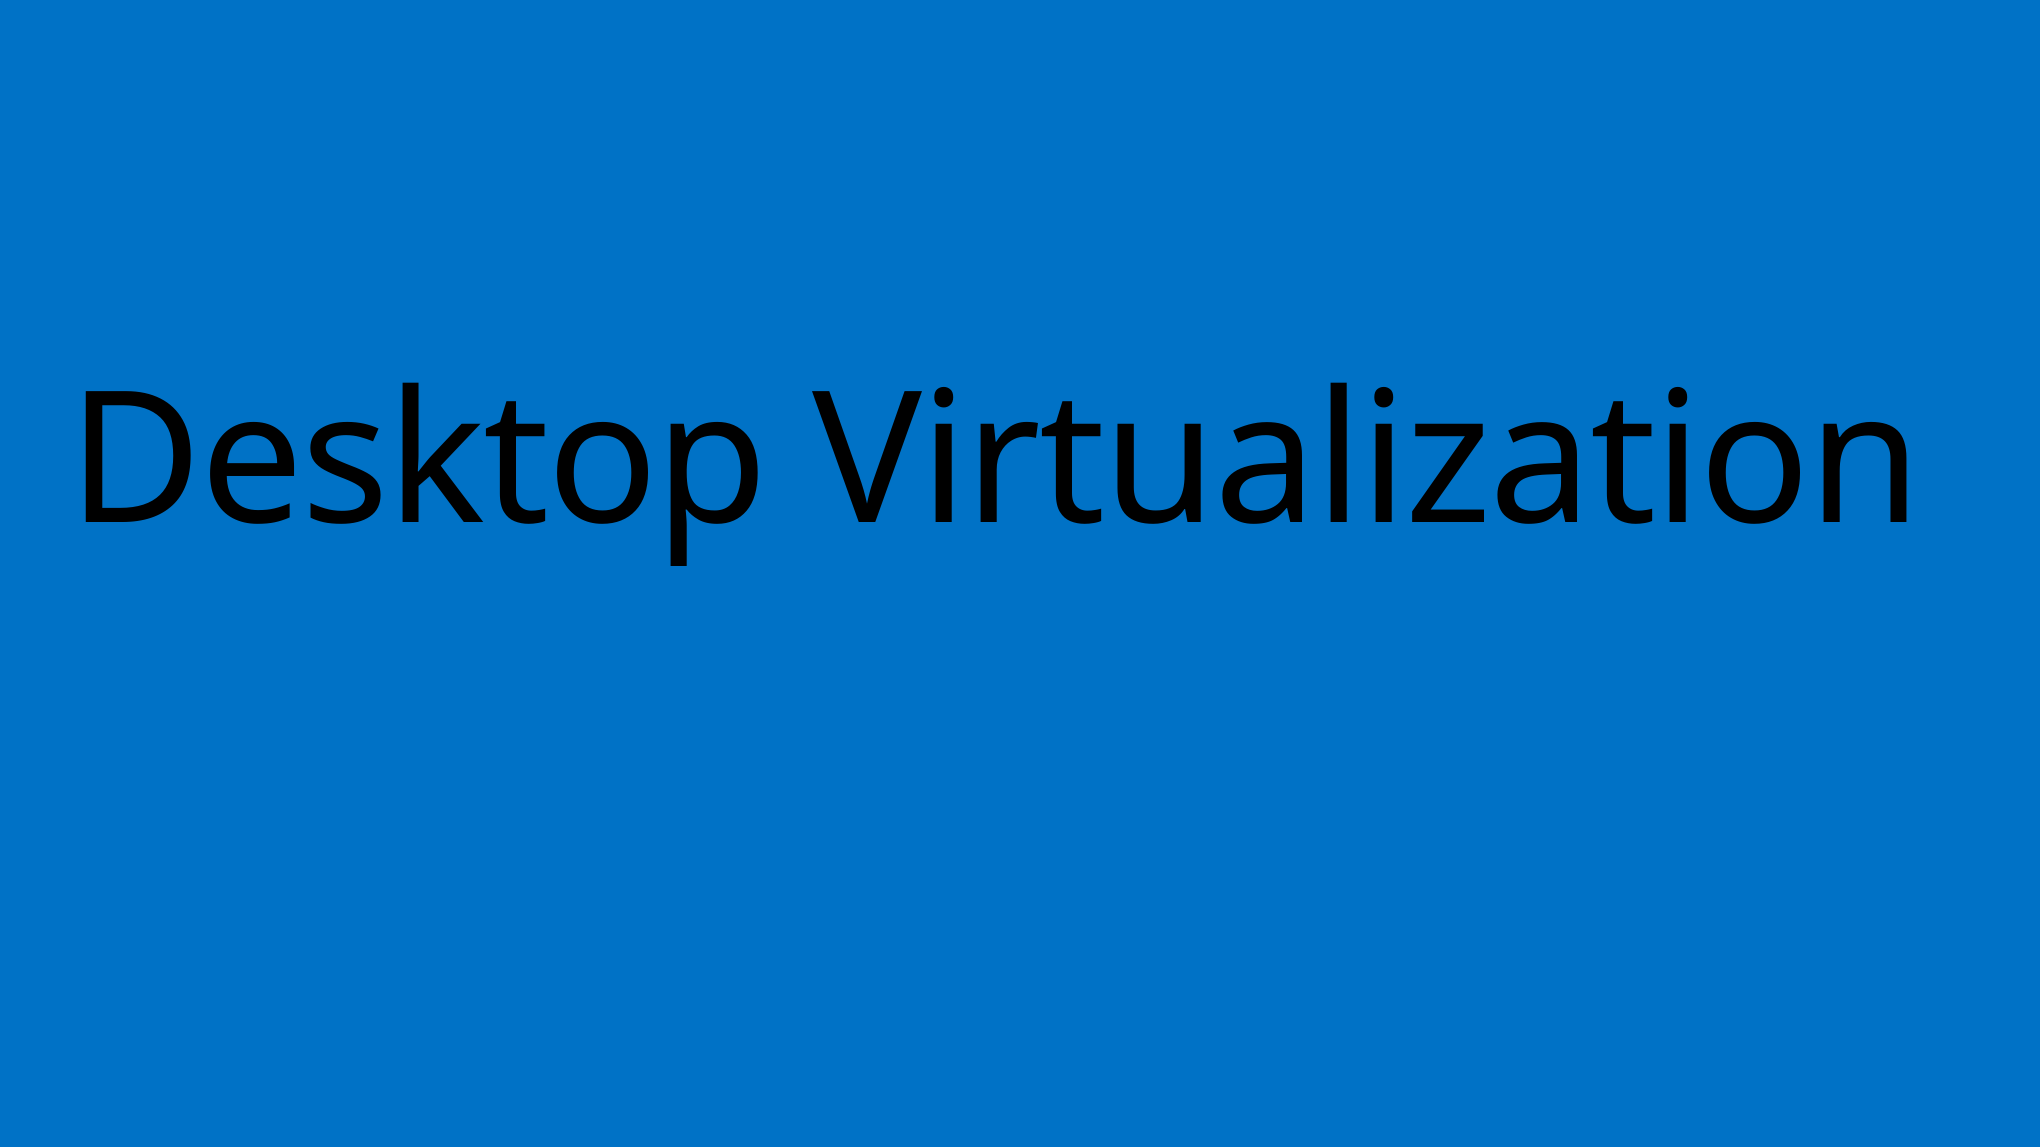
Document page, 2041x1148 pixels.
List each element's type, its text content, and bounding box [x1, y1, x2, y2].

title Desktop Virtualization [45, 348, 1996, 650]
